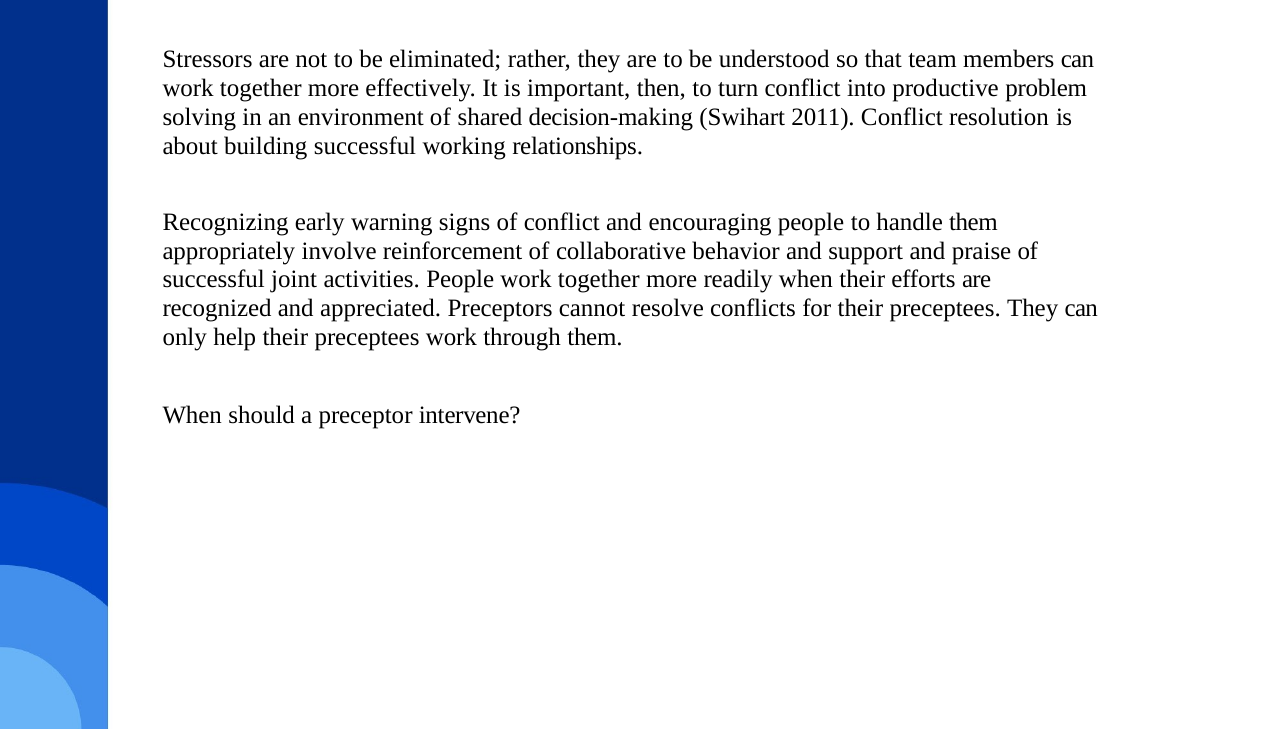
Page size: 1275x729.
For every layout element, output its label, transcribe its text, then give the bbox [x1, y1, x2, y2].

picture [0, 0, 1275, 729]
title Stressors are not to be eliminated; rather, they are to be understood so that team members can work together more effectively. It is important, then, to turn conflict into productive problem solving in an environment of shared decision-making (Swihart 2011). Conflict resolution is about building successful working relationships. [160, 40, 1098, 166]
text_box Recognizing early warning signs of conflict and encouraging people to handle them appropriately involve reinforcement of collaborative behavior and support and praise of successful joint activities. People work together more readily when their efforts are recognized and appreciated. Preceptors cannot resolve conflicts for their preceptees. They can only help their preceptees work through them. When should a preceptor intervene? [160, 202, 1102, 428]
